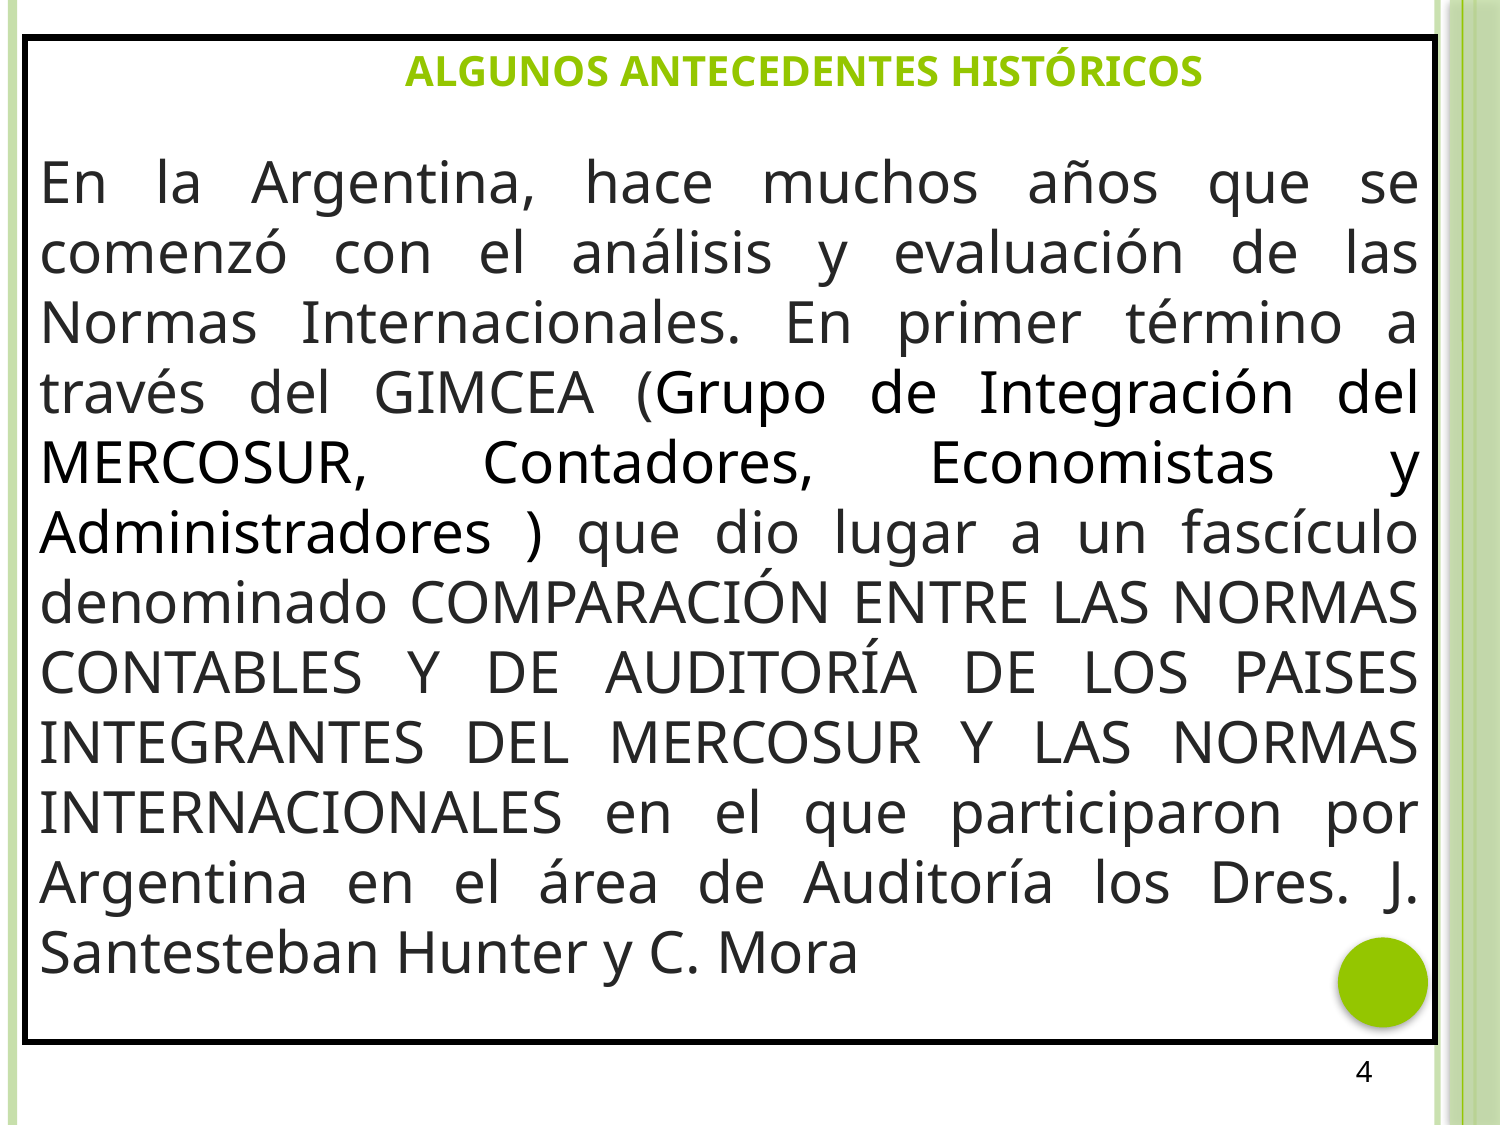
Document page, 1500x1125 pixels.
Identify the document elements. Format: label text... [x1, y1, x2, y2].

text_box ALGUNOS ANTECEDENTES HISTÓRICOS En la Argentina, hace muchos años que se comenzó con el análisis y evaluación de las Normas Internacionales. En primer término a través del GIMCEA (Grupo de Integración del MERCOSUR, Contadores, Economistas y Administradores ) que dio lugar a un fascículo denominado COMPARACIÓN ENTRE LAS NORMAS CONTABLES Y DE AUDITORÍA DE LOS PAISES INTEGRANTES DEL MERCOSUR Y LAS NORMAS INTERNACIONALES en el que participaron por Argentina en el área de Auditoría los Dres. J. Santesteban Hunter y C. Mora [24, 37, 1435, 1043]
text_box 4 [1074, 1043, 1388, 1100]
